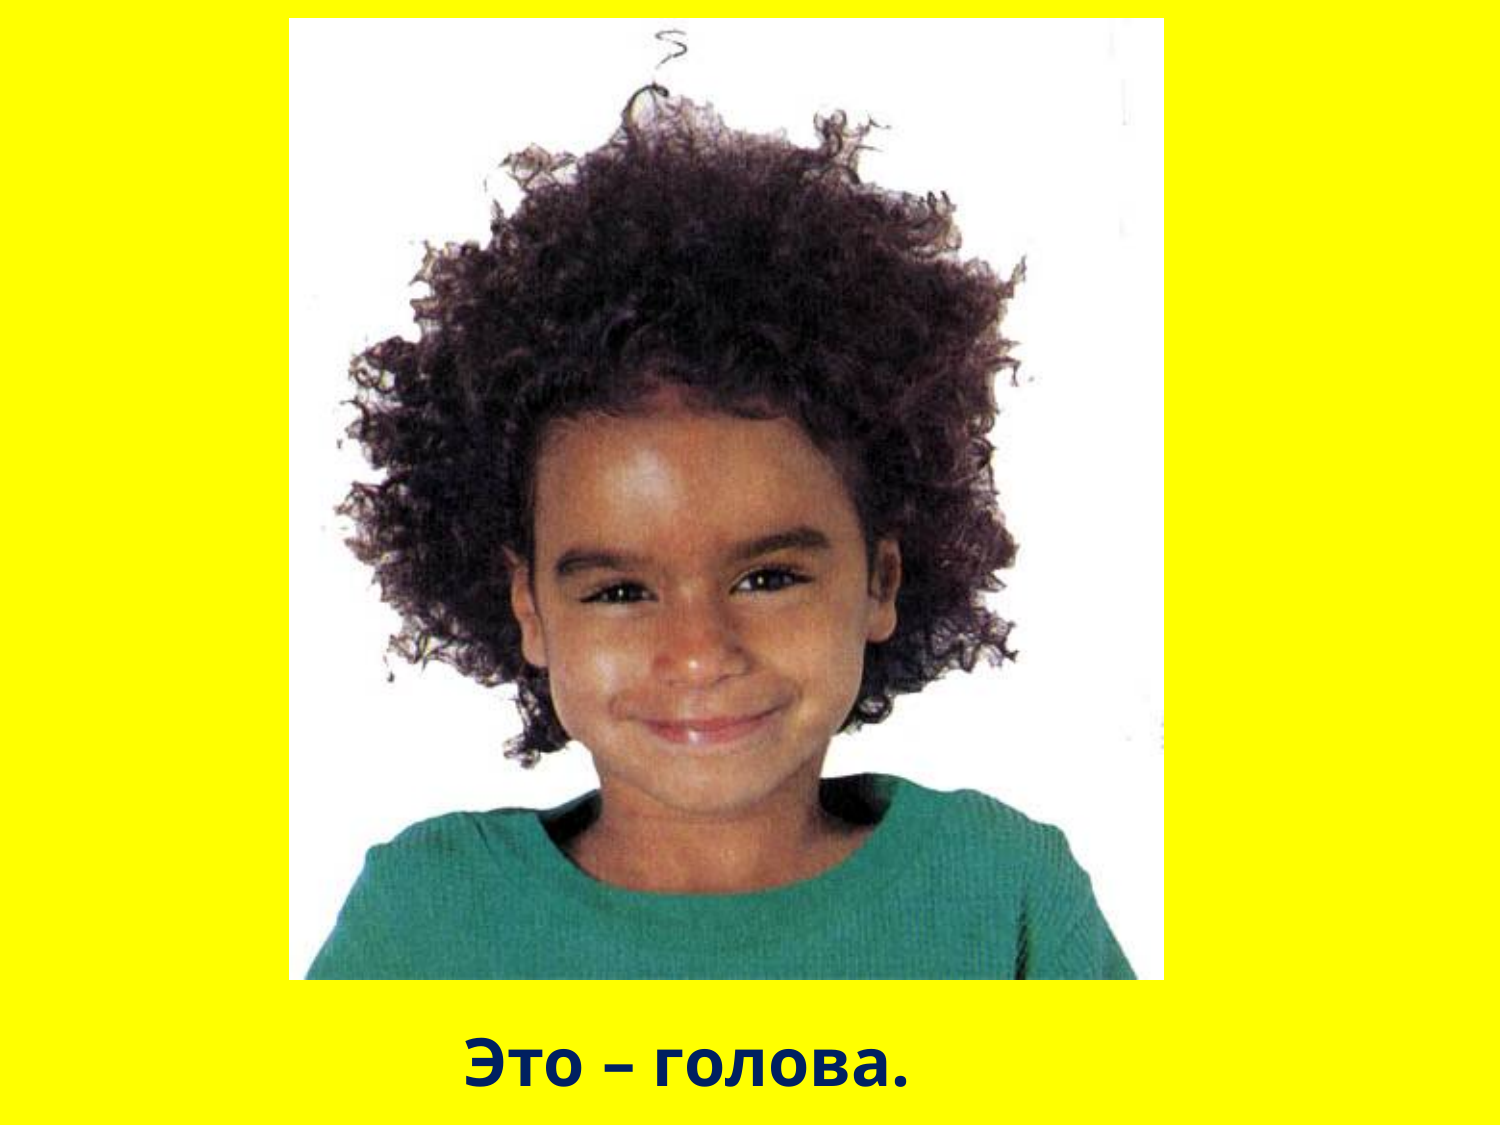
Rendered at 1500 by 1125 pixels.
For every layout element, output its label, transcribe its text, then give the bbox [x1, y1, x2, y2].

text_box Это – голова. [448, 1011, 1187, 1107]
picture [289, 18, 1164, 980]
